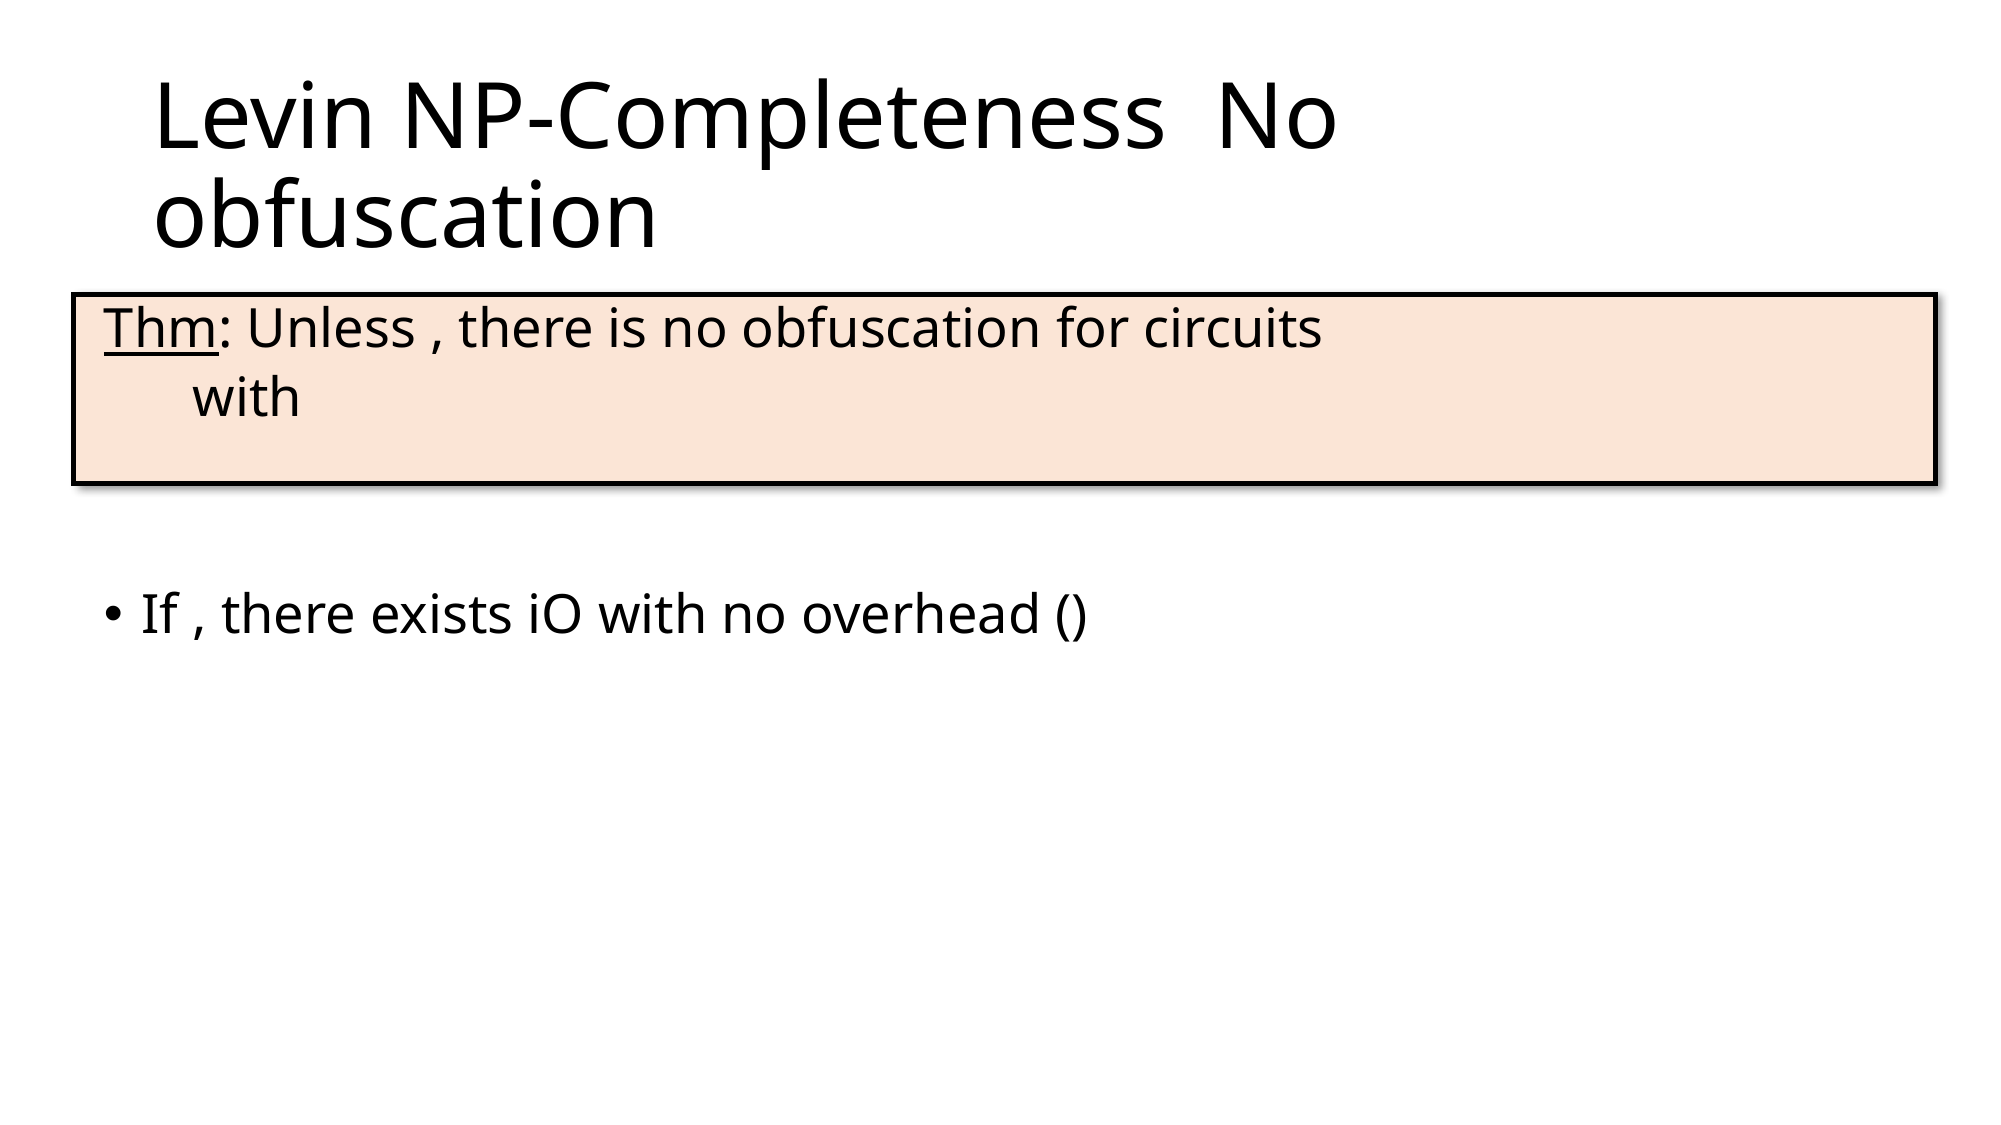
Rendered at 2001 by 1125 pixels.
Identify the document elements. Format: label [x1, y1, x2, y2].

text_box [73, 293, 1937, 484]
